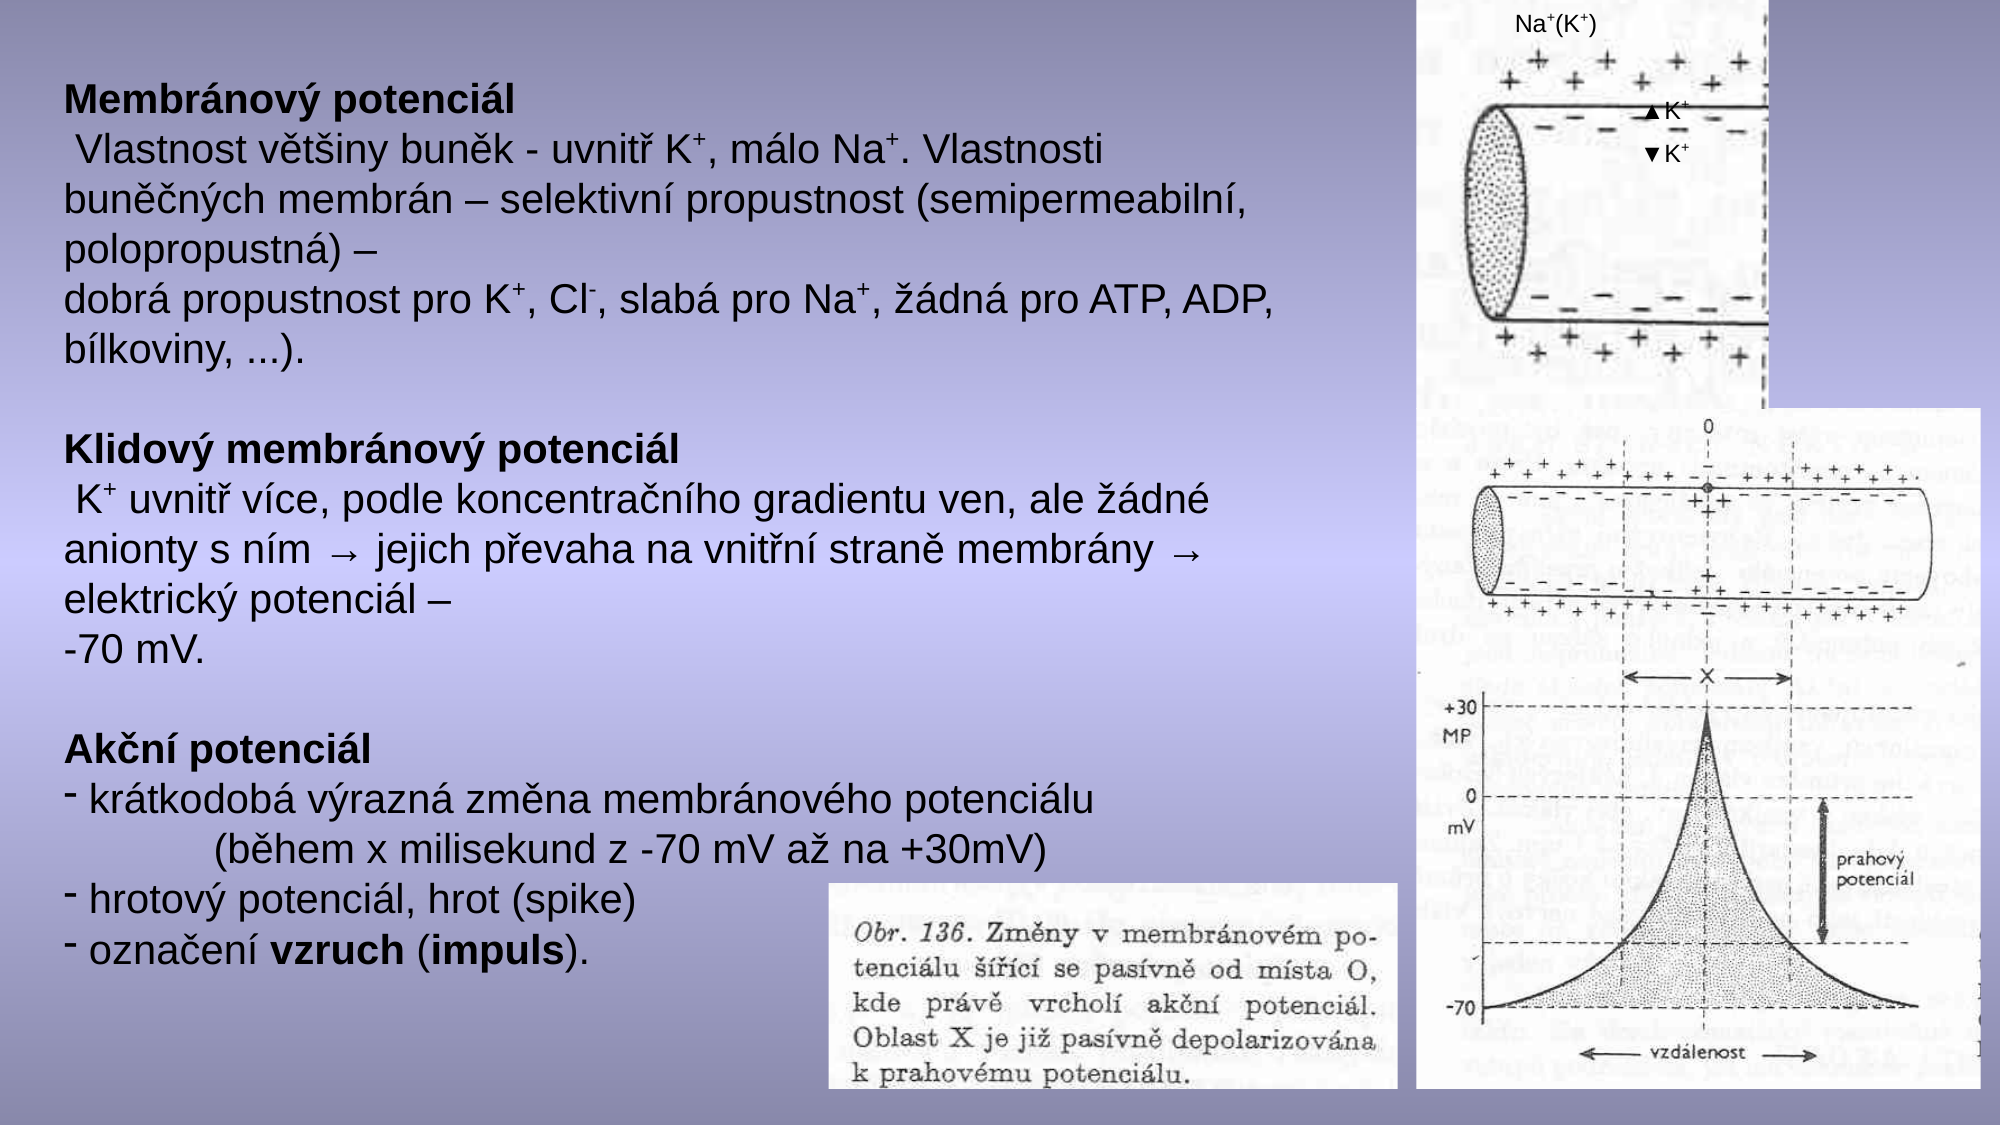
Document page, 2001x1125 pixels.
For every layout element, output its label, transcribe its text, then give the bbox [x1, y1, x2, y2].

picture [1416, 0, 1981, 1089]
picture [828, 883, 1398, 1089]
text_box Membránový potenciál Vlastnost většiny buněk - uvnitř K+, málo Na+. Vlastnosti buněčných membrán – selektivní propustnost (semipermeabilní, polopropustná) – dobrá propustnost pro K+, Cl-, slabá pro Na+, žádná pro ATP, ADP, bílkoviny, ...). Klidový membránový potenciál K+ uvnitř více, podle koncentračního gradientu ven, ale žádné anionty s ním → jejich převaha na vnitřní straně membrány → elektrický potenciál – -70 mV. Akční potenciál krátkodobá výrazná změna membránového potenciálu (během x milisekund z -70 mV až na +30mV) hrotový potenciál, hrot (spike) označení vzruch (impuls). [48, 59, 1312, 973]
